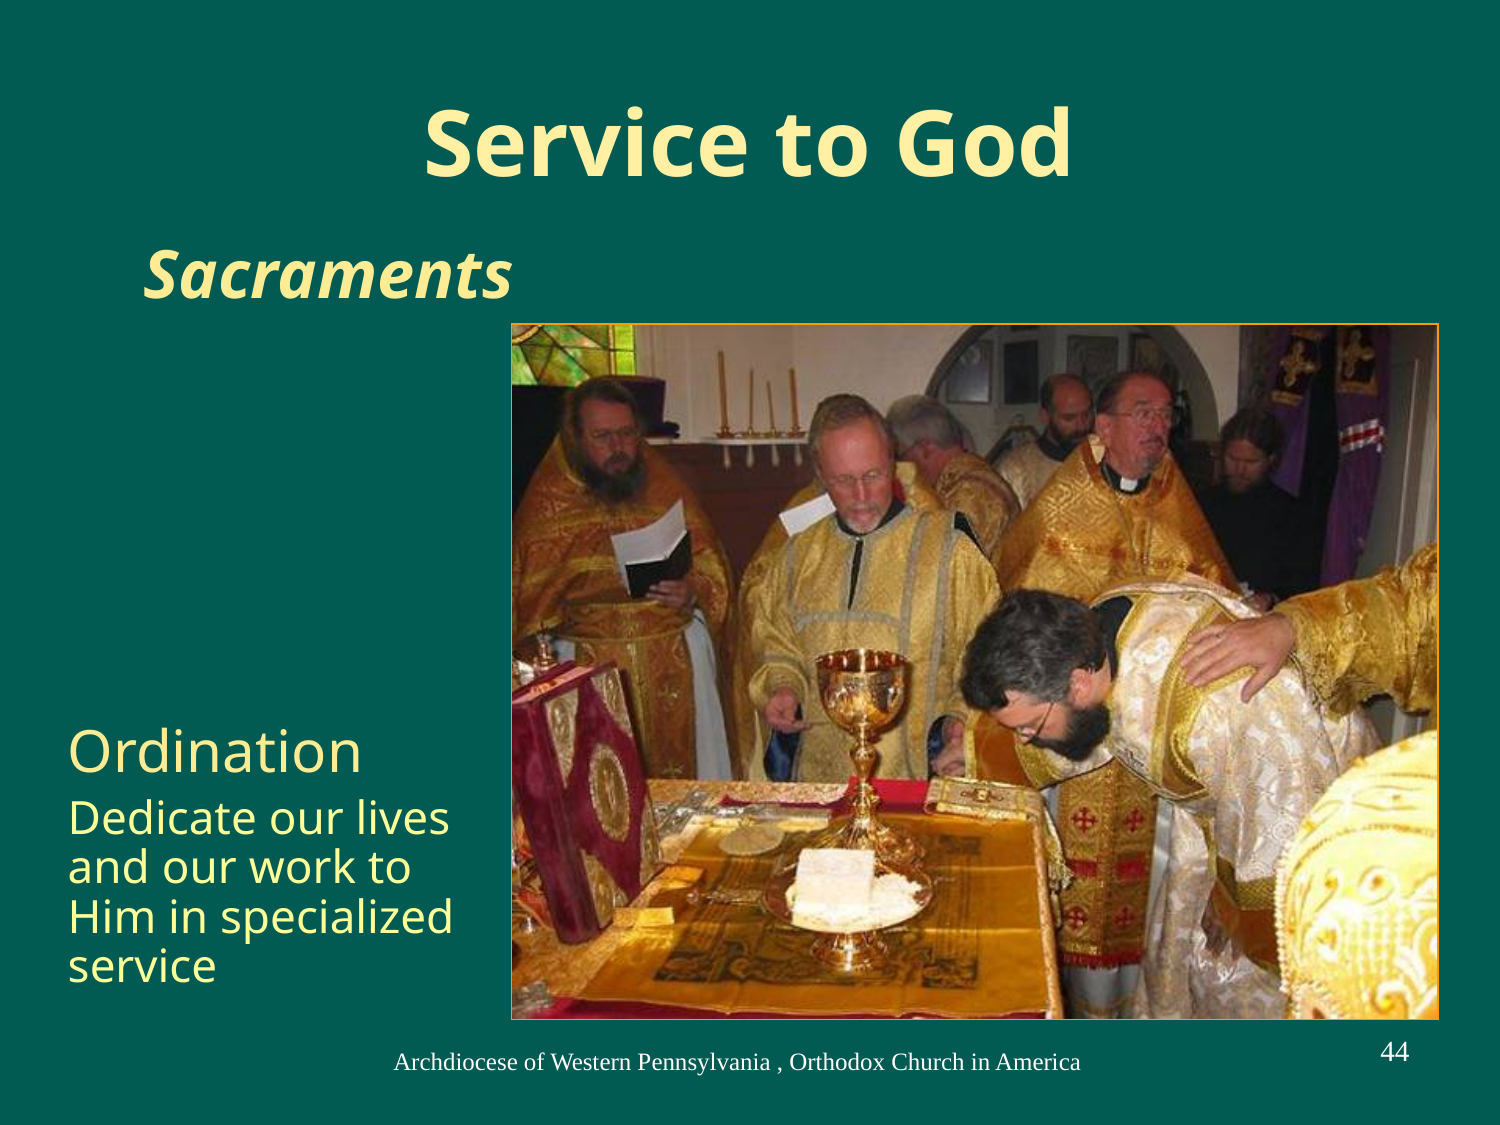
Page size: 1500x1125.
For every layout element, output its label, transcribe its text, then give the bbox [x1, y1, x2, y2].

slide_number 44 [1074, 1028, 1426, 1101]
picture [512, 324, 1438, 1019]
footer Archdiocese of Western Pennsylvania , Orthodox Church in America [349, 1037, 1126, 1113]
title Service to God [74, 45, 1426, 234]
text_box Ordination Dedicate our lives and our work to Him in specialized service [37, 699, 495, 1016]
text_box Sacraments [128, 224, 529, 320]
